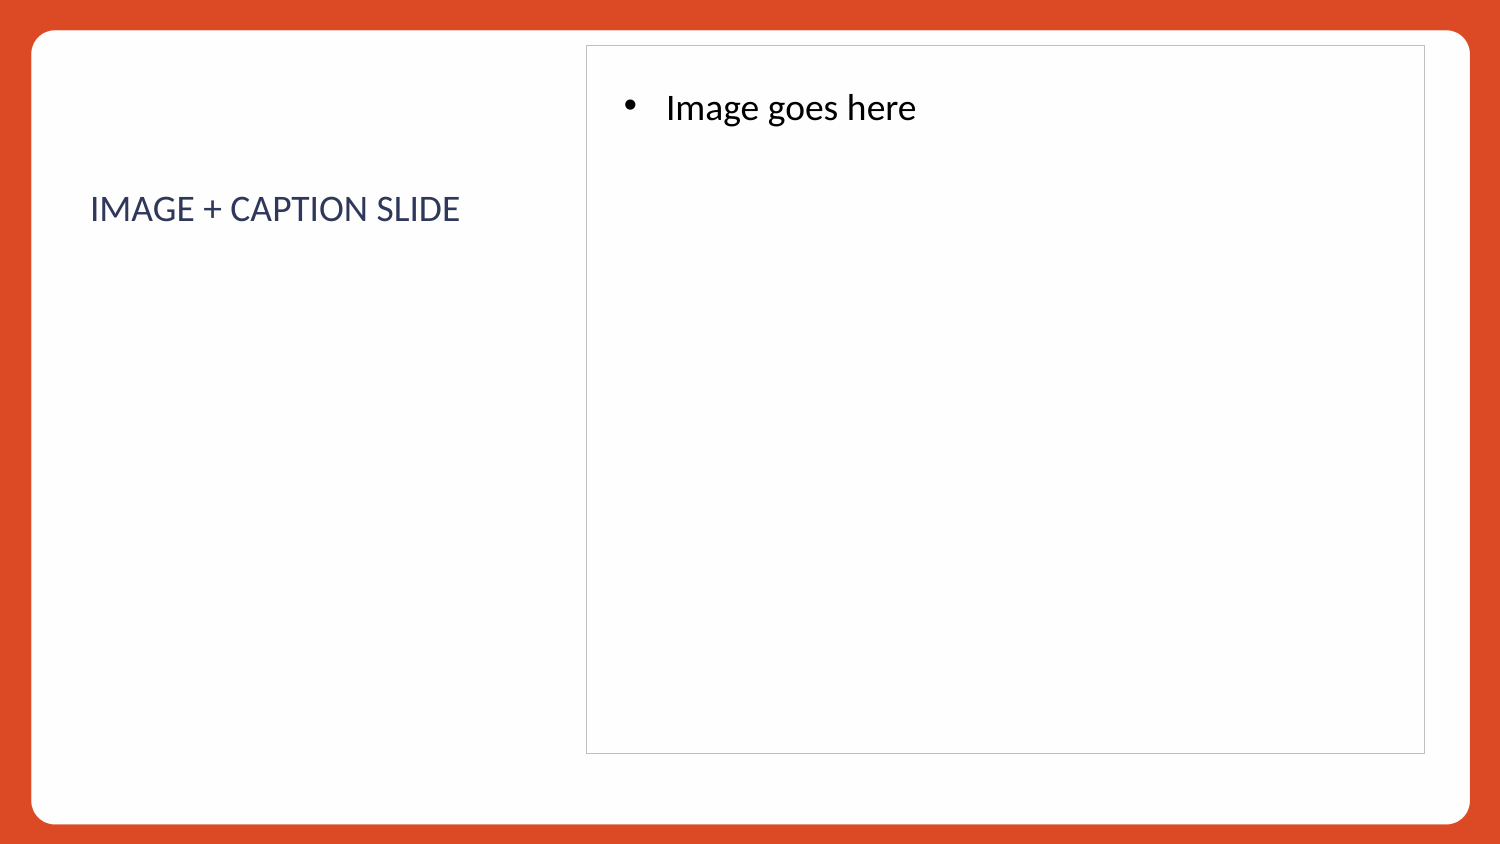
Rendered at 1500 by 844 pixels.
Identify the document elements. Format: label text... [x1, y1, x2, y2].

picture [0, 0, 1500, 844]
list IMAGE + CAPTION SLIDE [75, 176, 569, 754]
list Image goes here [586, 45, 1425, 754]
